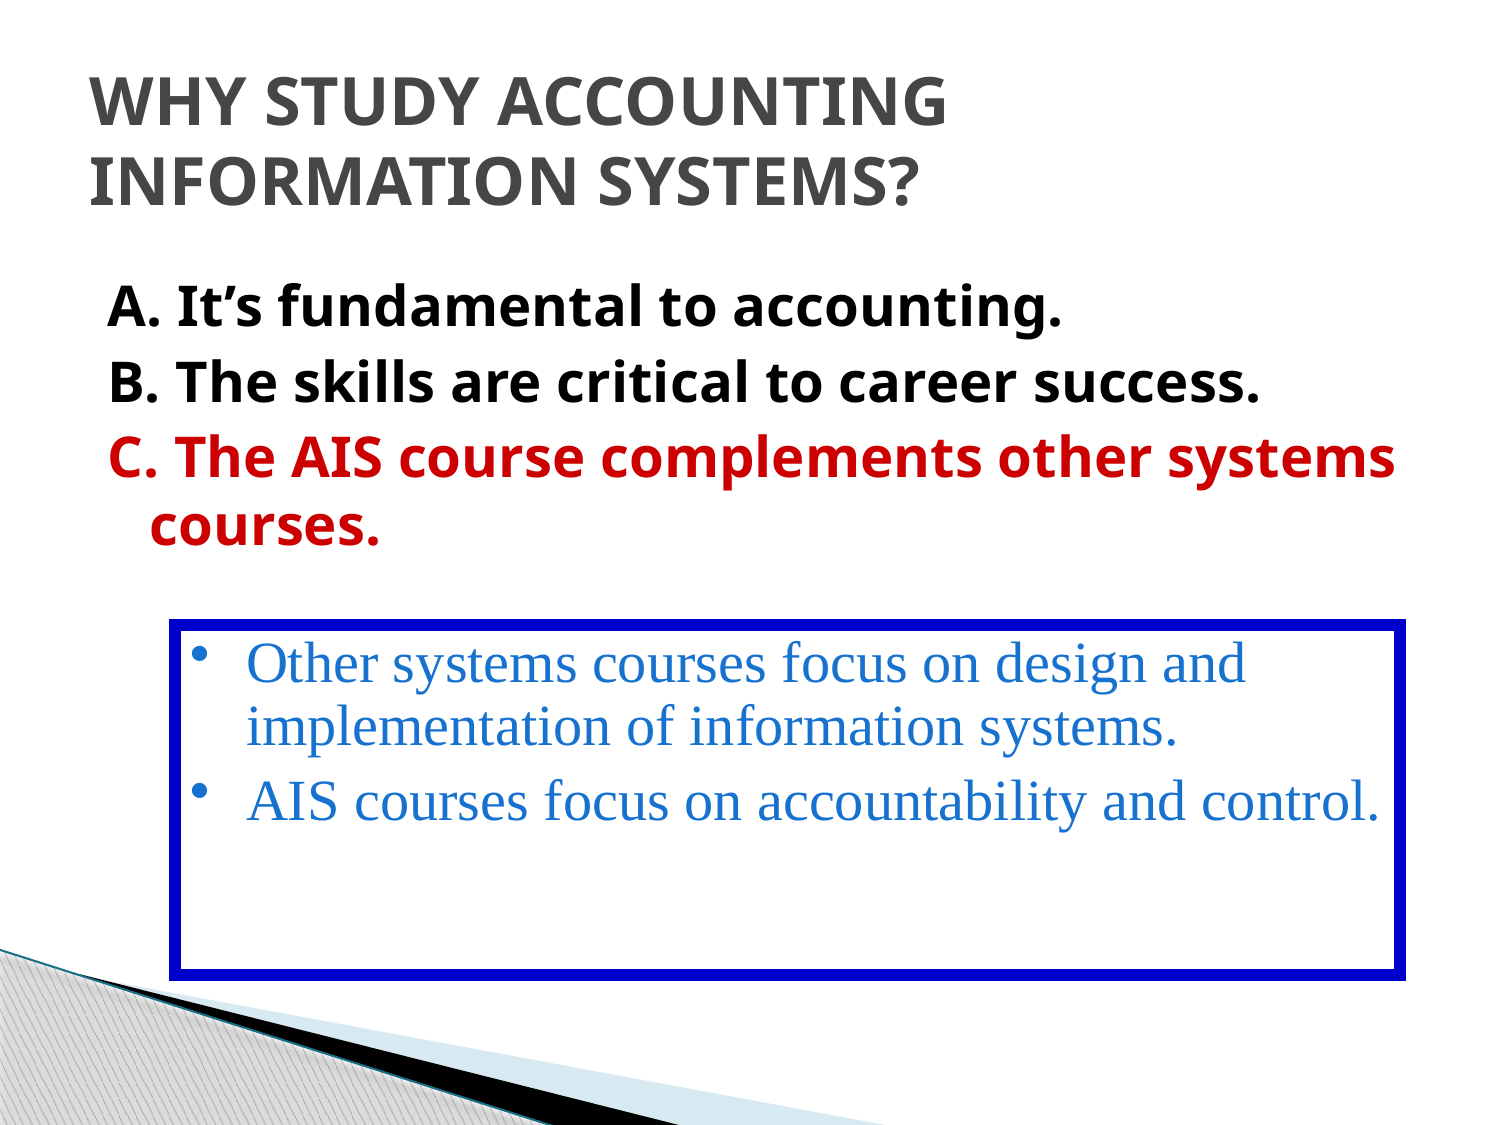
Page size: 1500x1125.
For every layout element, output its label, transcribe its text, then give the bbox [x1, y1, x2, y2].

list A. It’s fundamental to accounting. B. The skills are critical to career success. C. The AIS course complements other systems courses. [75, 262, 1425, 1013]
title WHY STUDY ACCOUNTING INFORMATION SYSTEMS? [75, 45, 1425, 233]
text_box Other systems courses focus on design and implementation of information systems. AIS courses focus on accountability and control. [174, 624, 1400, 975]
